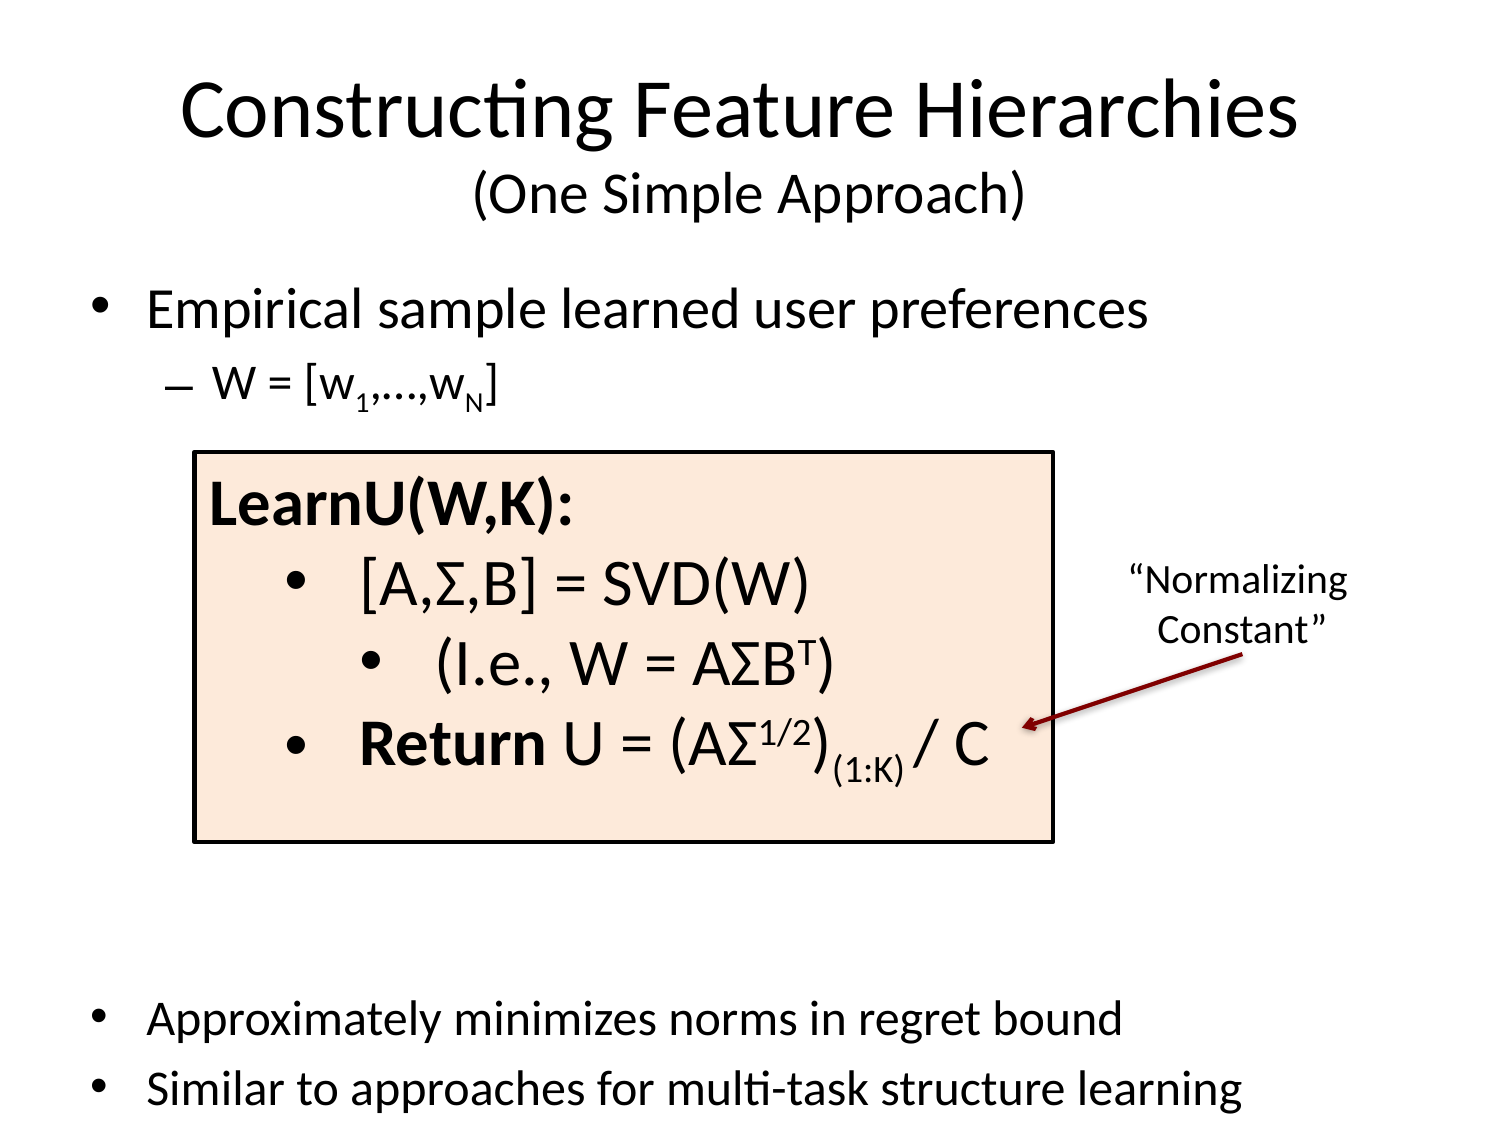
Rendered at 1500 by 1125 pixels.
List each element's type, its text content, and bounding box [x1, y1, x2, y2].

list Empirical sample learned user preferences W = [w1,…,wN] Approximately minimizes norms in regret bound Similar to approaches for multi-task structure learning [Argyriou et al. 2007; Zhang & Yeung 2010] [75, 262, 1425, 1084]
title Constructing Feature Hierarchies (One Simple Approach) [75, 45, 1425, 233]
text_box “Normalizing Constant” [1108, 550, 1377, 655]
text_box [1021, 653, 1243, 728]
text_box LearnU(W,K): [A,Σ,B] = SVD(W) (I.e., W = AΣBT) Return U = (AΣ1/2)(1:K) / C [194, 451, 1053, 843]
